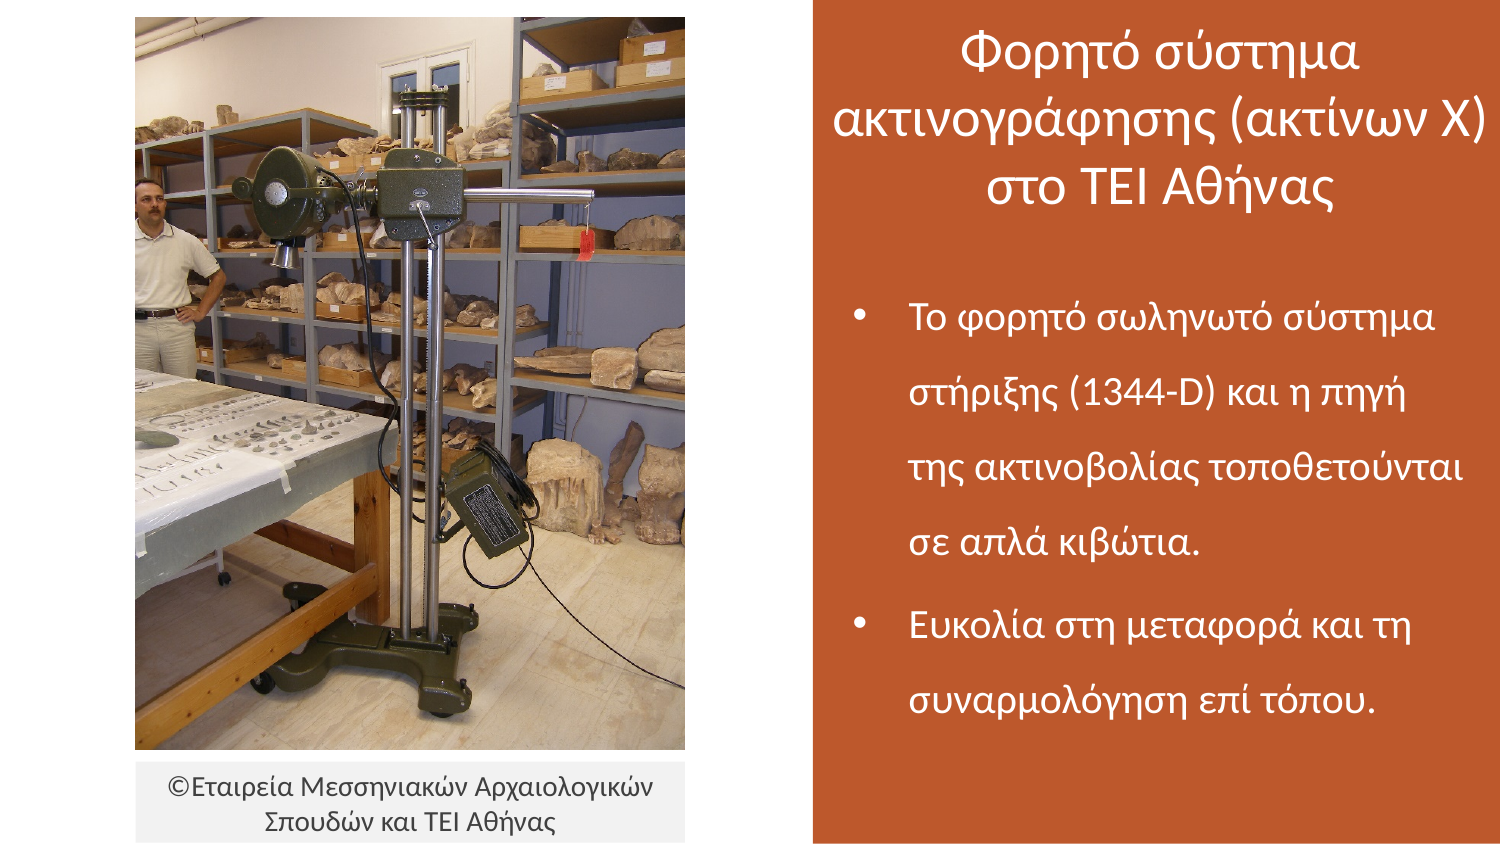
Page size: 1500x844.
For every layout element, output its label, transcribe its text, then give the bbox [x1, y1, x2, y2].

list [135, 17, 686, 751]
title Φορητό σύστημα ακτινογράφησης (ακτίνων Χ) στο ΤΕΙ Αθήνας [814, 43, 1500, 185]
text_box ©Εταιρεία Μεσσηνιακών Αρχαιολογικών Σπουδών και ΤΕΙ Αθήνας [135, 761, 685, 843]
list Το φορητό σωληνωτό σύστημα στήριξης (1344-D) και η πηγή της ακτινοβολίας τοποθετούνται σε απλά κιβώτια. Ευκολία στη μεταφορά και τη συναρμολόγηση επί τόπου. [837, 256, 1500, 731]
